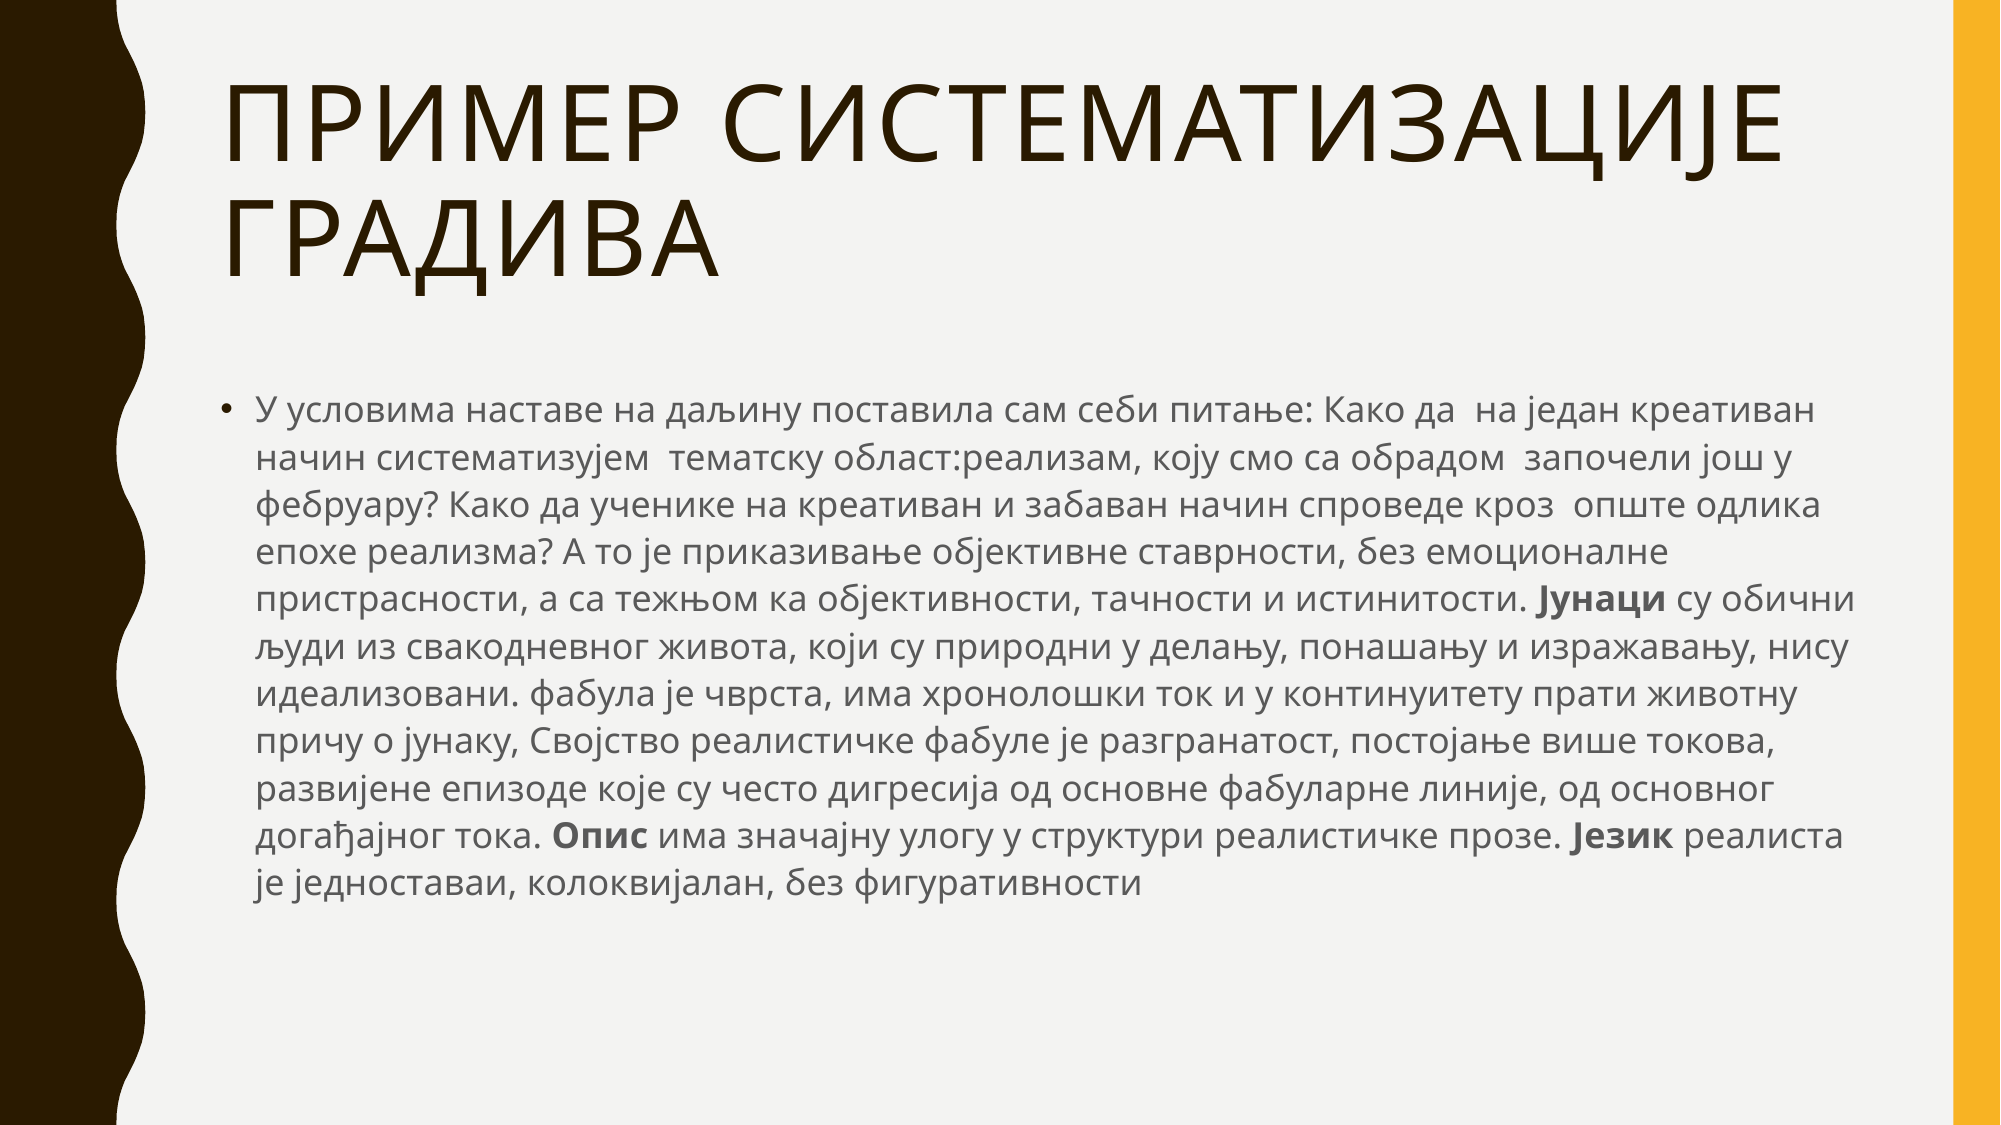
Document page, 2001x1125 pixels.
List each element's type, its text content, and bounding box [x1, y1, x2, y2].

title Пример систематизације градива [205, 62, 1875, 308]
list У условима наставе на даљину поставила сам себи питање: Како да на један креативан начин систематизујем тематску област:реализам, коју смо са обрадом започели још у фебруару? Како да ученике на креативан и забаван начин спроведе кроз опште одлика епохе реализма? А то је приказивање објективне ставрности, без емоционалне пристрасности, а са тежњом ка објективности, тачности и истинитости. Јунаци су обични људи из свакодневног живота, који су природни у делању, понашању и изражавању, нису идеализовани. фабула је чврста, има хронолошки ток и у континуитету прати животну причу о јунаку, Својство реалистичке фабуле је разгранатост, постојање више токова, развијене епизоде које су често дигресија од основне фабуларне линије, од основног догађајног тока. Опис има значајну улогу у структури реалистичке прозе. Језик реалиста је једноставаи, колоквијалан, без фигуративности [205, 375, 1875, 965]
